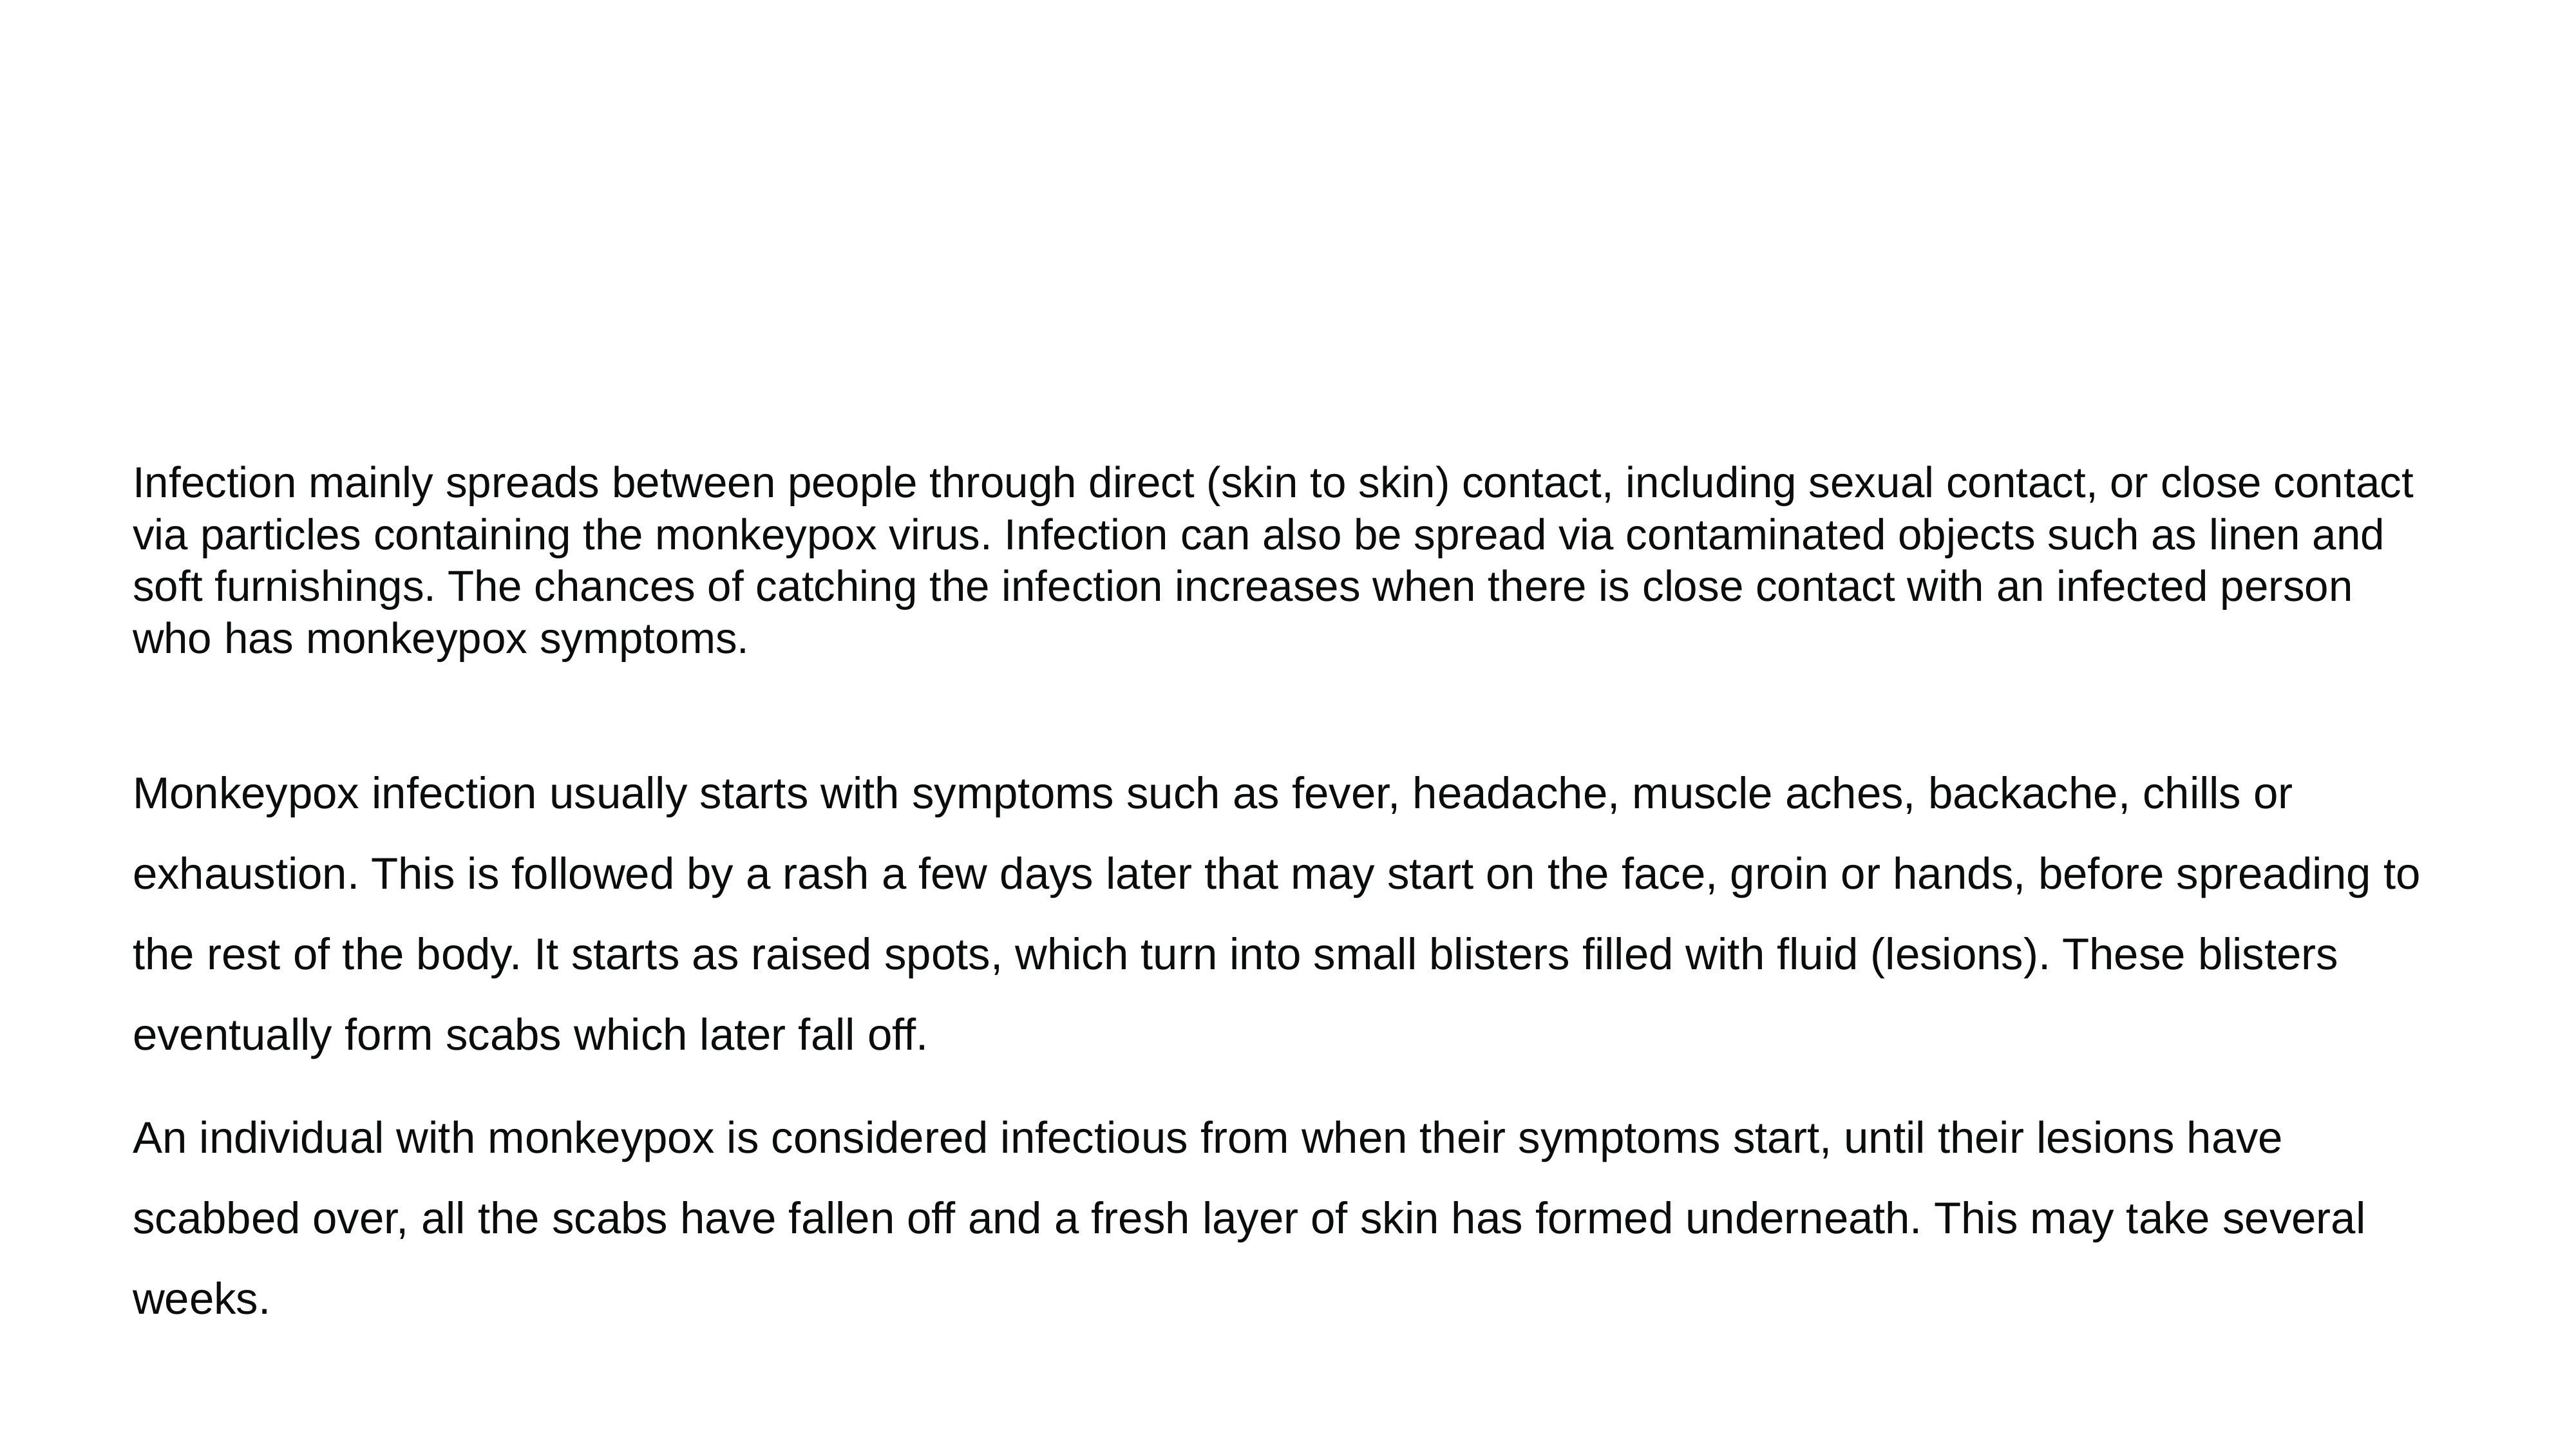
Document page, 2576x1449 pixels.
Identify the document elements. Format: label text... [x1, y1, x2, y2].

list Infection mainly spreads between people through direct (skin to skin) contact, including sexual contact, or close contact via particles containing the monkeypox virus. Infection can also be spread via contaminated objects such as linen and soft furnishings. The chances of catching the infection increases when there is close contact with an infected person who has monkeypox symptoms. Monkeypox infection usually starts with symptoms such as fever, headache, muscle aches, backache, chills or exhaustion. This is followed by a rash a few days later that may start on the face, groin or hands, before spreading to the rest of the body. It starts as raised spots, which turn into small blisters filled with fluid (lesions). These blisters eventually form scabs which later fall off. An individual with monkeypox is considered infectious from when their symptoms start, until their lesions have scabbed over, all the scabs have fallen off and a fresh layer of skin has formed underneath. This may take several weeks. [127, 448, 2449, 1321]
